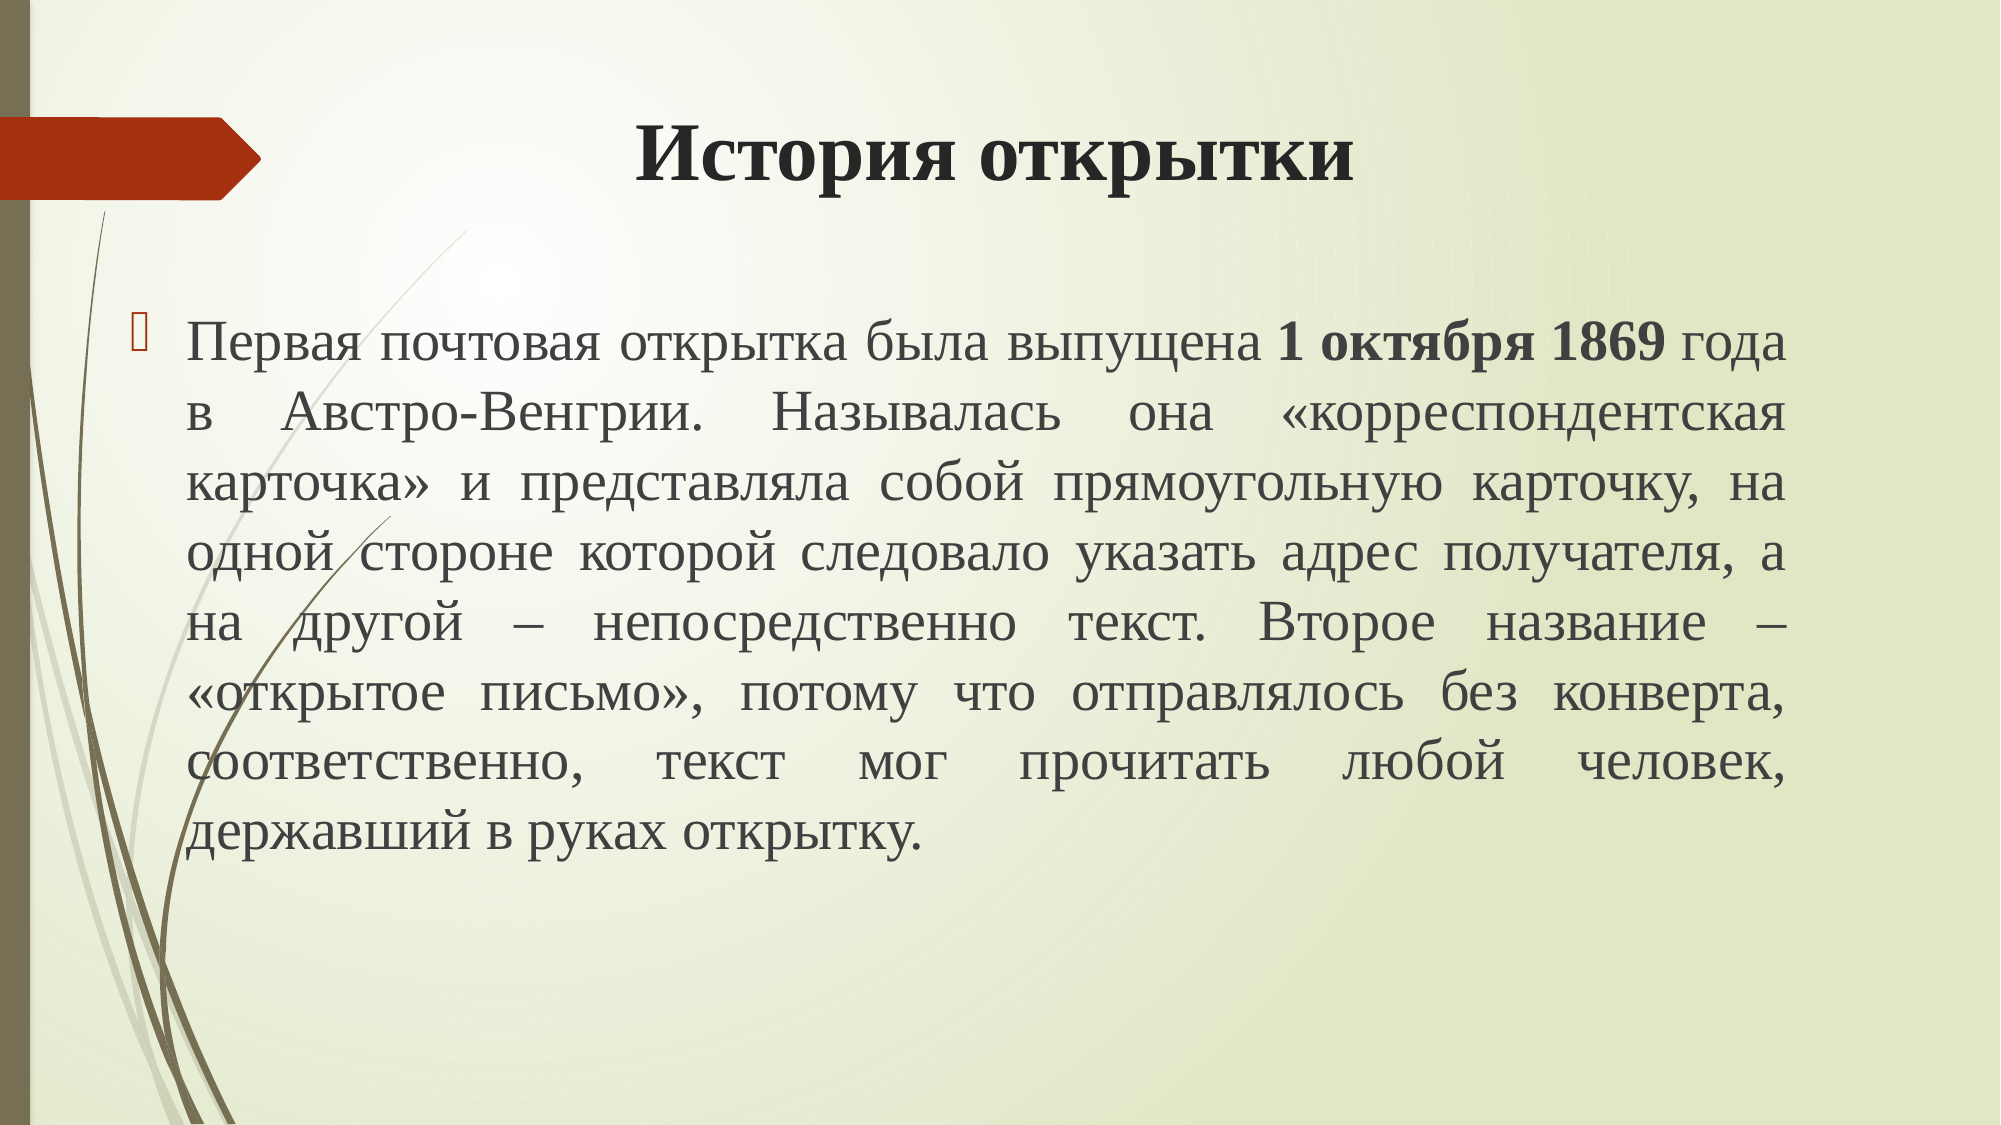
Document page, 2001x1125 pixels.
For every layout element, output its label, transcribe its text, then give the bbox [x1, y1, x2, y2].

list Первая почтовая открытка была выпущена 1 октября 1869 года в Австро-Венгрии. Называлась она «корреспондентская карточка» и представляла собой прямоугольную карточку, на одной стороне которой следовало указать адрес получателя, а на другой – непосредственно текст. Второе название – «открытое письмо», потому что отправлялось без конверта, соответственно, текст мог прочитать любой человек, державший в руках открытку. [114, 294, 1803, 915]
title История открытки [620, 89, 1385, 222]
